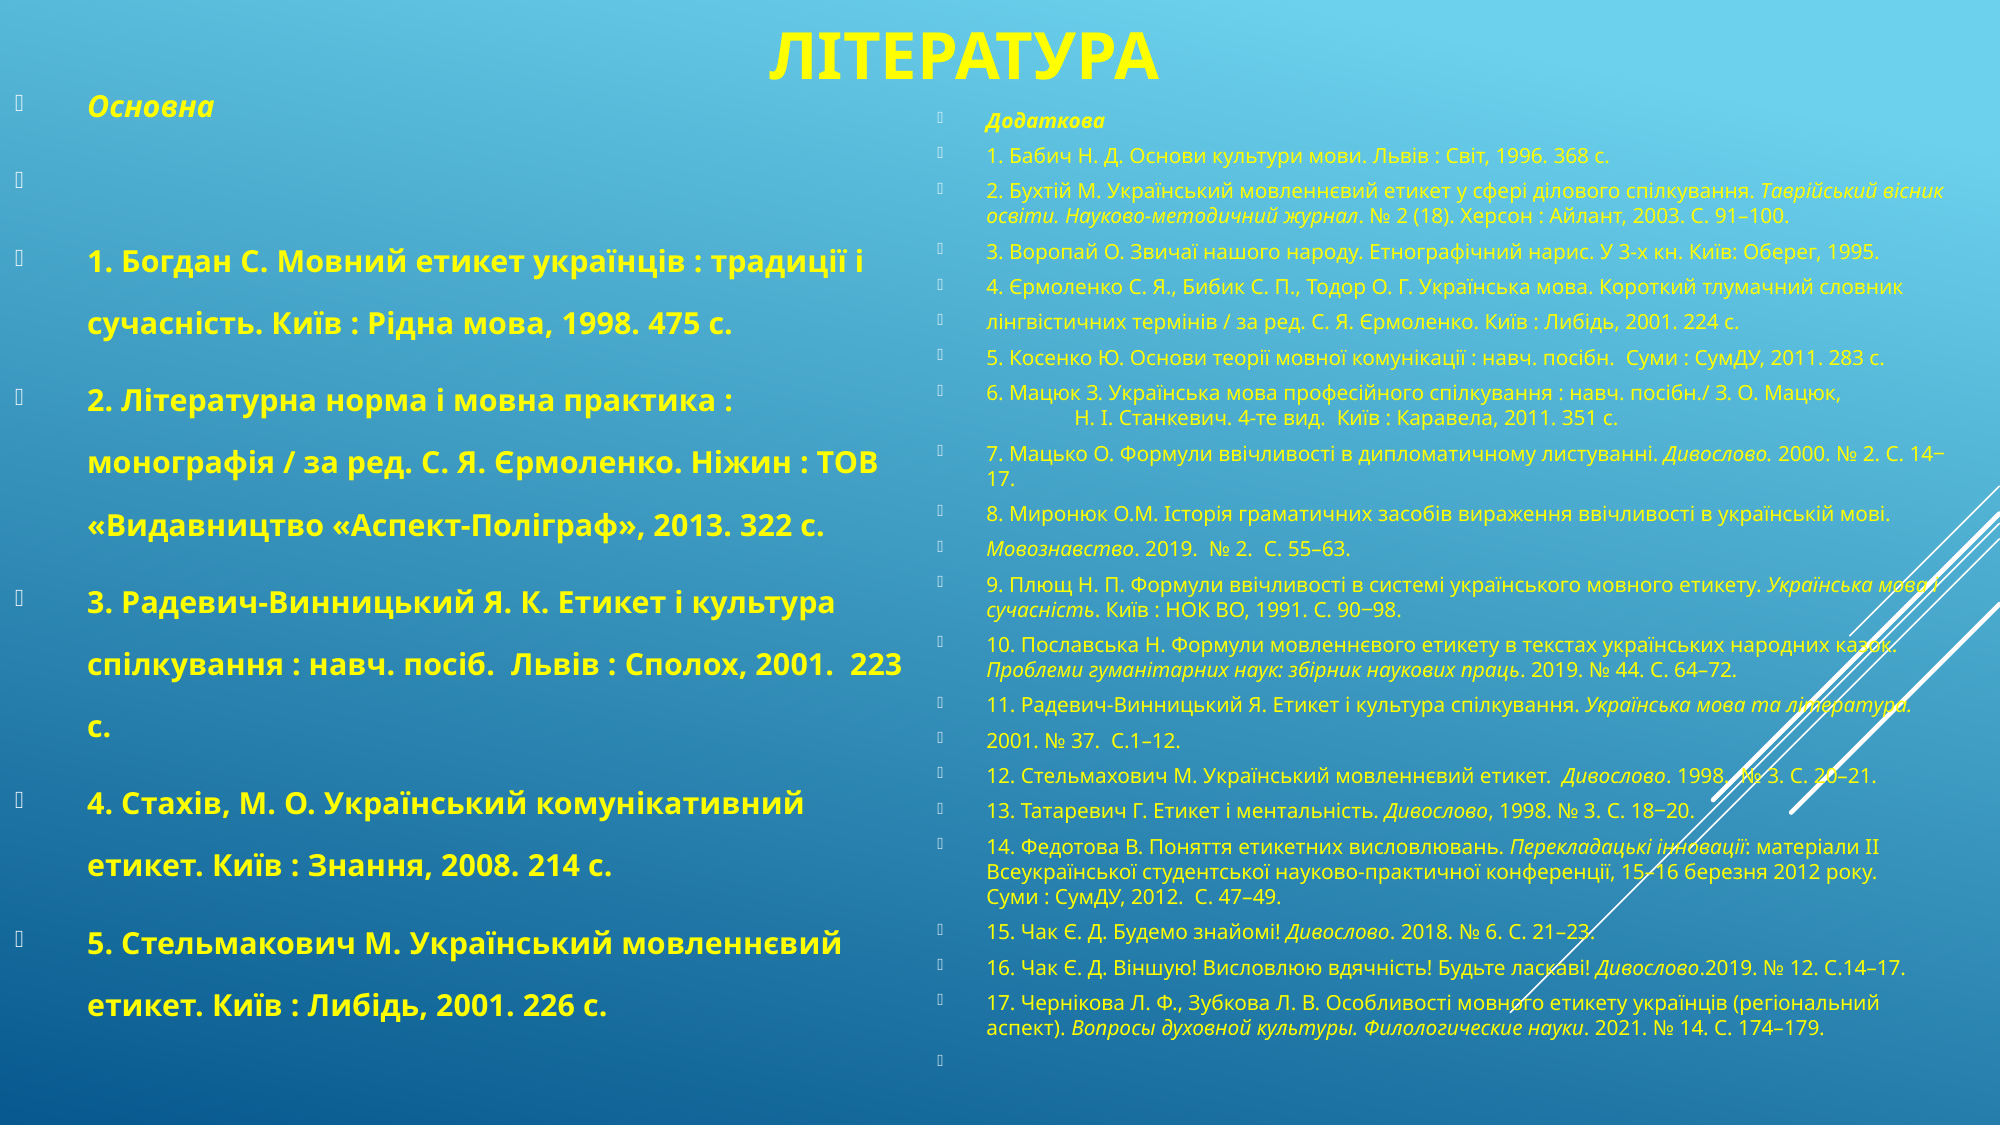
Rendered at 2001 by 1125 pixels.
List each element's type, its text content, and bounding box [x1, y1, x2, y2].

list Додаткова 1. Бабич Н. Д. Основи культури мови. Львів : Світ, 1996. 368 с. 2. Бухтій М. Український мовленнєвий етикет у сфері ділового спілкування. Таврійський вісник освіти. Науково-методичний журнал. № 2 (18). Херсон : Айлант, 2003. С. 91–100. 3. Воропай О. Звичаї нашого народу. Етнографічний нарис. У 3-х кн. Київ: Оберег, 1995. 4. Єрмоленко С. Я., Бибик С. П., Тодор О. Г. Українська мова. Короткий тлумачний словник лінгвістичних термінів / за ред. С. Я. Єрмоленко. Київ : Либідь, 2001. 224 с. 5. Косенко Ю. Основи теорії мовної комунікації : навч. посібн. Суми : СумДУ, 2011. 283 с. 6. Мацюк З. Українська мова професійного спілкування : навч. посібн./ З. О. Мацюк, Н. І. Станкевич. 4-те вид. Київ : Каравела, 2011. 351 с. 7. Мацько О. Формули ввічливості в дипломатичному листуванні. Дивослово. 2000. № 2. С. 14‒17. 8. Миронюк О.М. Історія граматичних засобів вираження ввічливості в українській мові. Мовознавство. 2019. № 2. С. 55–63. 9. Плющ Н. П. Формули ввічливості в системі українського мовного етикету. Українська мова і сучасність. Київ : НОК ВО, 1991. С. 90‒98. 10. Пославська Н. Формули мовленнєвого етикету в текстах українських народних казок. Проблеми гуманітарних наук: збірник наукових праць. 2019. № 44. С. 64–72. 11. Радевич-Винницький Я. Етикет і культура спілкування. Українська мова та література. 2001. № 37. С.1–12. 12. Стельмахович М. Український мовленнєвий етикет. Дивослово. 1998. № 3. С. 20–21. 13. Татаревич Г. Етикет і ментальність. Дивослово, 1998. № 3. С. 18‒20. 14. Федотова В. Поняття етикетних висловлювань. Перекладацькі інновації: матеріали ІІ Всеукраїнської студентської науково-практичної конференції, 15–16 березня 2012 року. Суми : СумДУ, 2012. С. 47–49. 15. Чак Є. Д. Будемо знайомі! Дивослово. 2018. № 6. С. 21–23. 16. Чак Є. Д. Віншую! Висловлюю вдячність! Будьте ласкаві! Дивослово.2019. № 12. С.14–17. 17. Чернікова Л. Ф., Зубкова Л. В. Особливості мовного етикету українців (регіональний аспект). Вопросы духовной культуры. Филологические науки. 2021. № 14. С. 174–179. [922, 99, 1963, 1104]
title література [264, 6, 1665, 99]
list Основна 1. Богдан С. Мовний етикет українців : традиції і сучасність. Київ : Рідна мова, 1998. 475 с. 2. Літературна норма і мовна практика : монографія / за ред. С. Я. Єрмоленко. Ніжин : ТОВ «Видавництво «Аспект-Поліграф», 2013. 322 с. 3. Радевич-Винницький Я. К. Етикет і культура спілкування : навч. посіб. Львів : Сполох, 2001. 223 с. 4. Стахів, М. О. Український комунікативний етикет. Київ : Знання, 2008. 214 с. 5. Стельмакович М. Український мовленнєвий етикет. Київ : Либідь, 2001. 226 с. [0, 80, 923, 1030]
